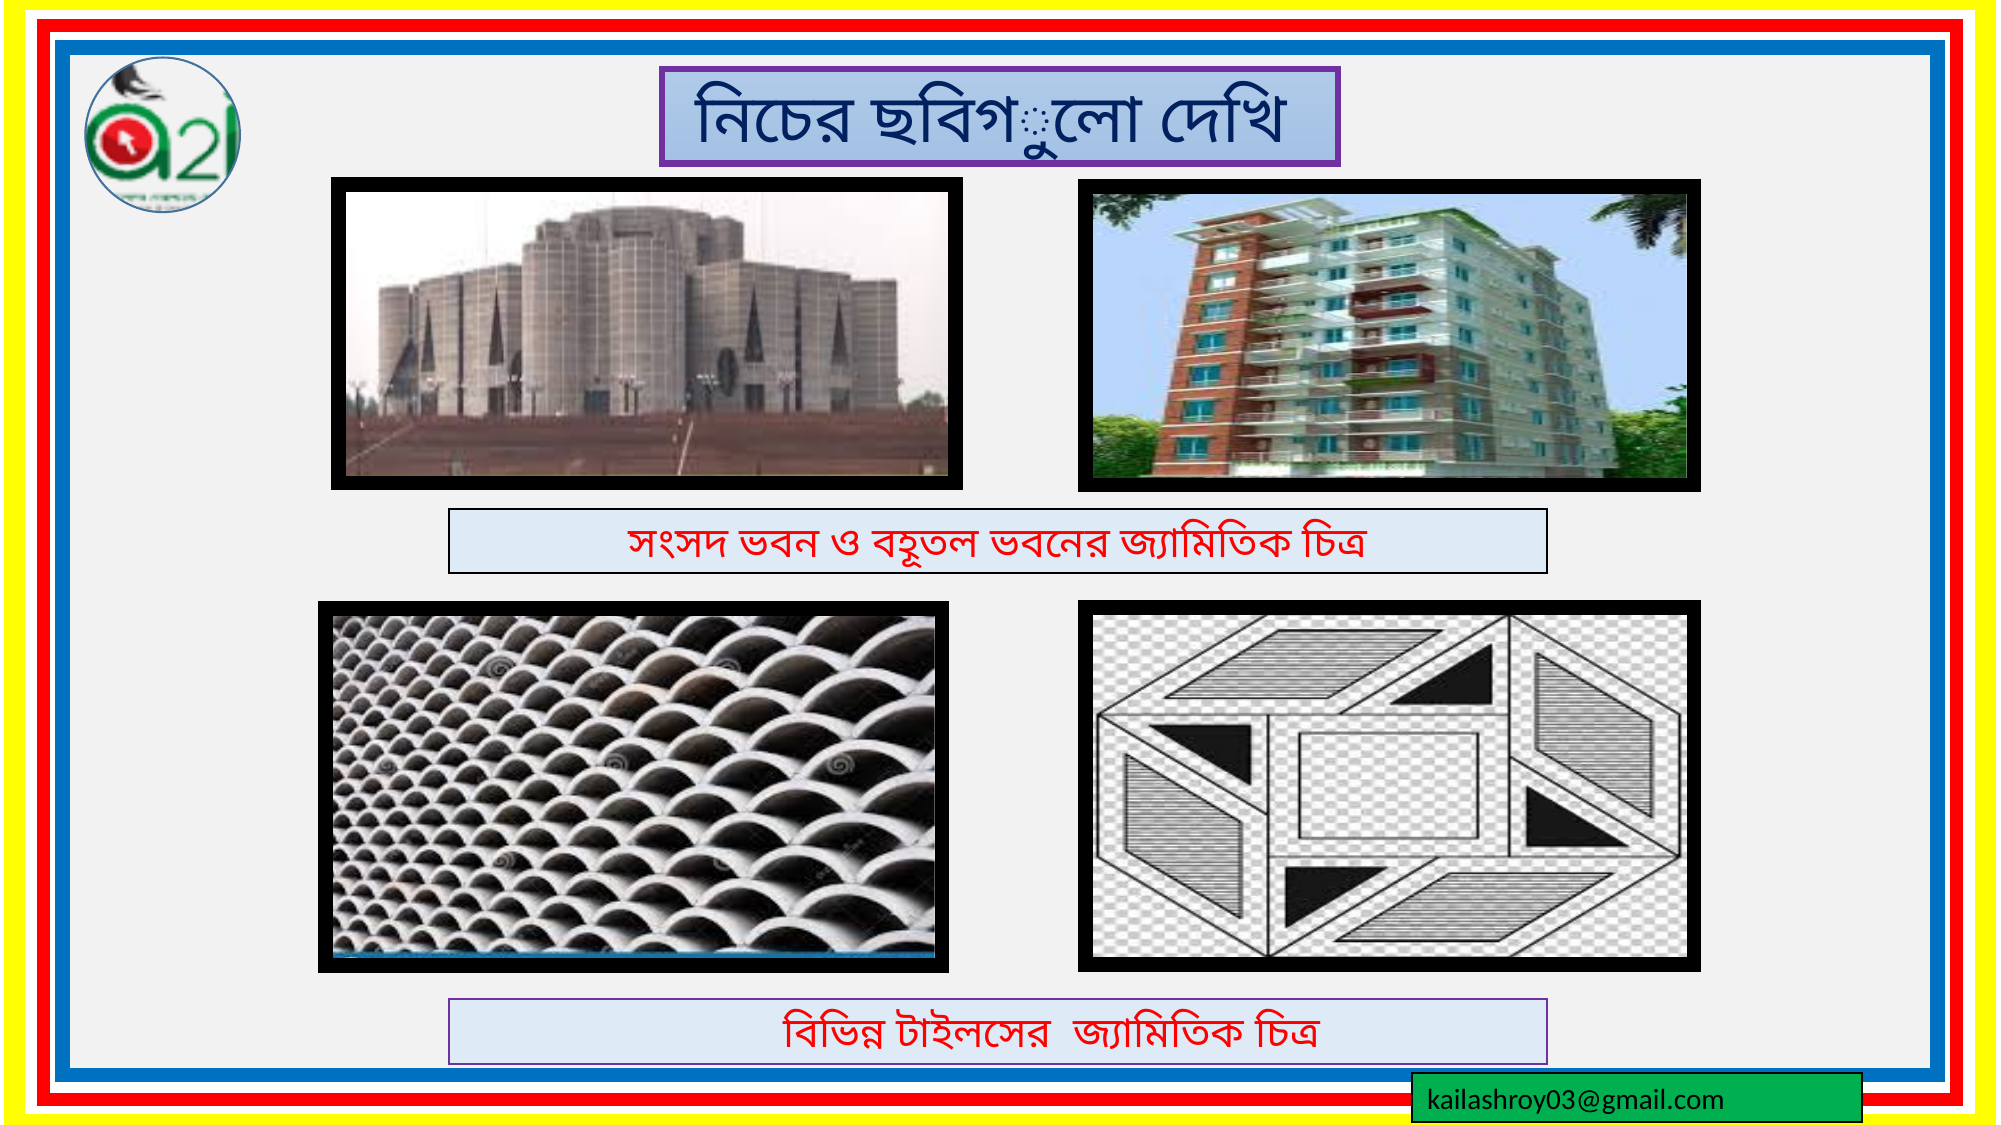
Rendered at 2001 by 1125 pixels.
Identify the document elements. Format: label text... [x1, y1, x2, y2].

picture [1092, 614, 1687, 958]
text_box বিভিন্ন টাইলসের জ্যামিতিক চিত্র [448, 998, 1548, 1065]
picture [332, 615, 935, 959]
picture [87, 59, 238, 211]
text_box নিচের ছবিগুলো দেখি [661, 68, 1339, 164]
picture [1092, 193, 1687, 478]
text_box সংসদ ভবন ও বহূতল ভবনের জ্যামিতিক চিত্র [448, 508, 1548, 574]
picture [345, 191, 948, 476]
